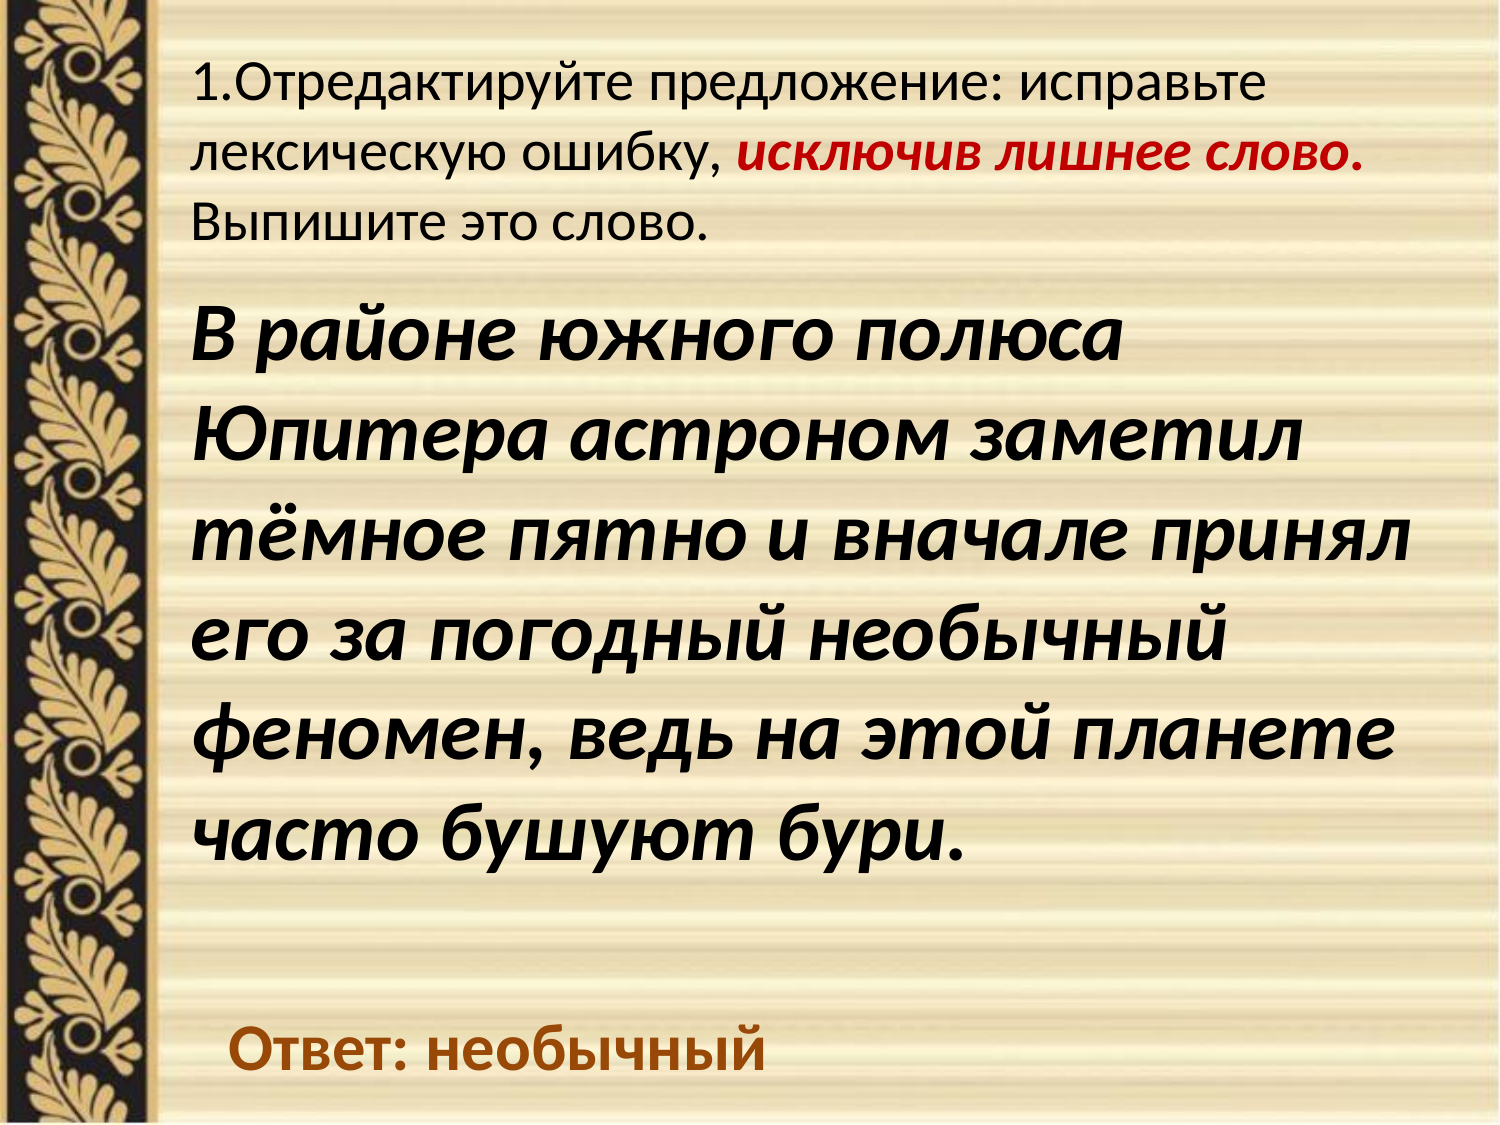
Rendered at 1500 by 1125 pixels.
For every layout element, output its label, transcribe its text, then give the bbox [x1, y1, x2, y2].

text_box 1.Отредактируйте предложение: исправьте лексическую ошибку, исключив лишнее слово. Выпишите это слово. [175, 35, 1500, 260]
text_box В районе южного полюса Юпитера астроном заметил тёмное пятно и вначале принял его за погодный необычный феномен, ведь на этой планете часто бушуют бури. [175, 269, 1430, 885]
picture [0, 0, 1500, 1125]
text_box Ответ: необычный [213, 996, 784, 1091]
